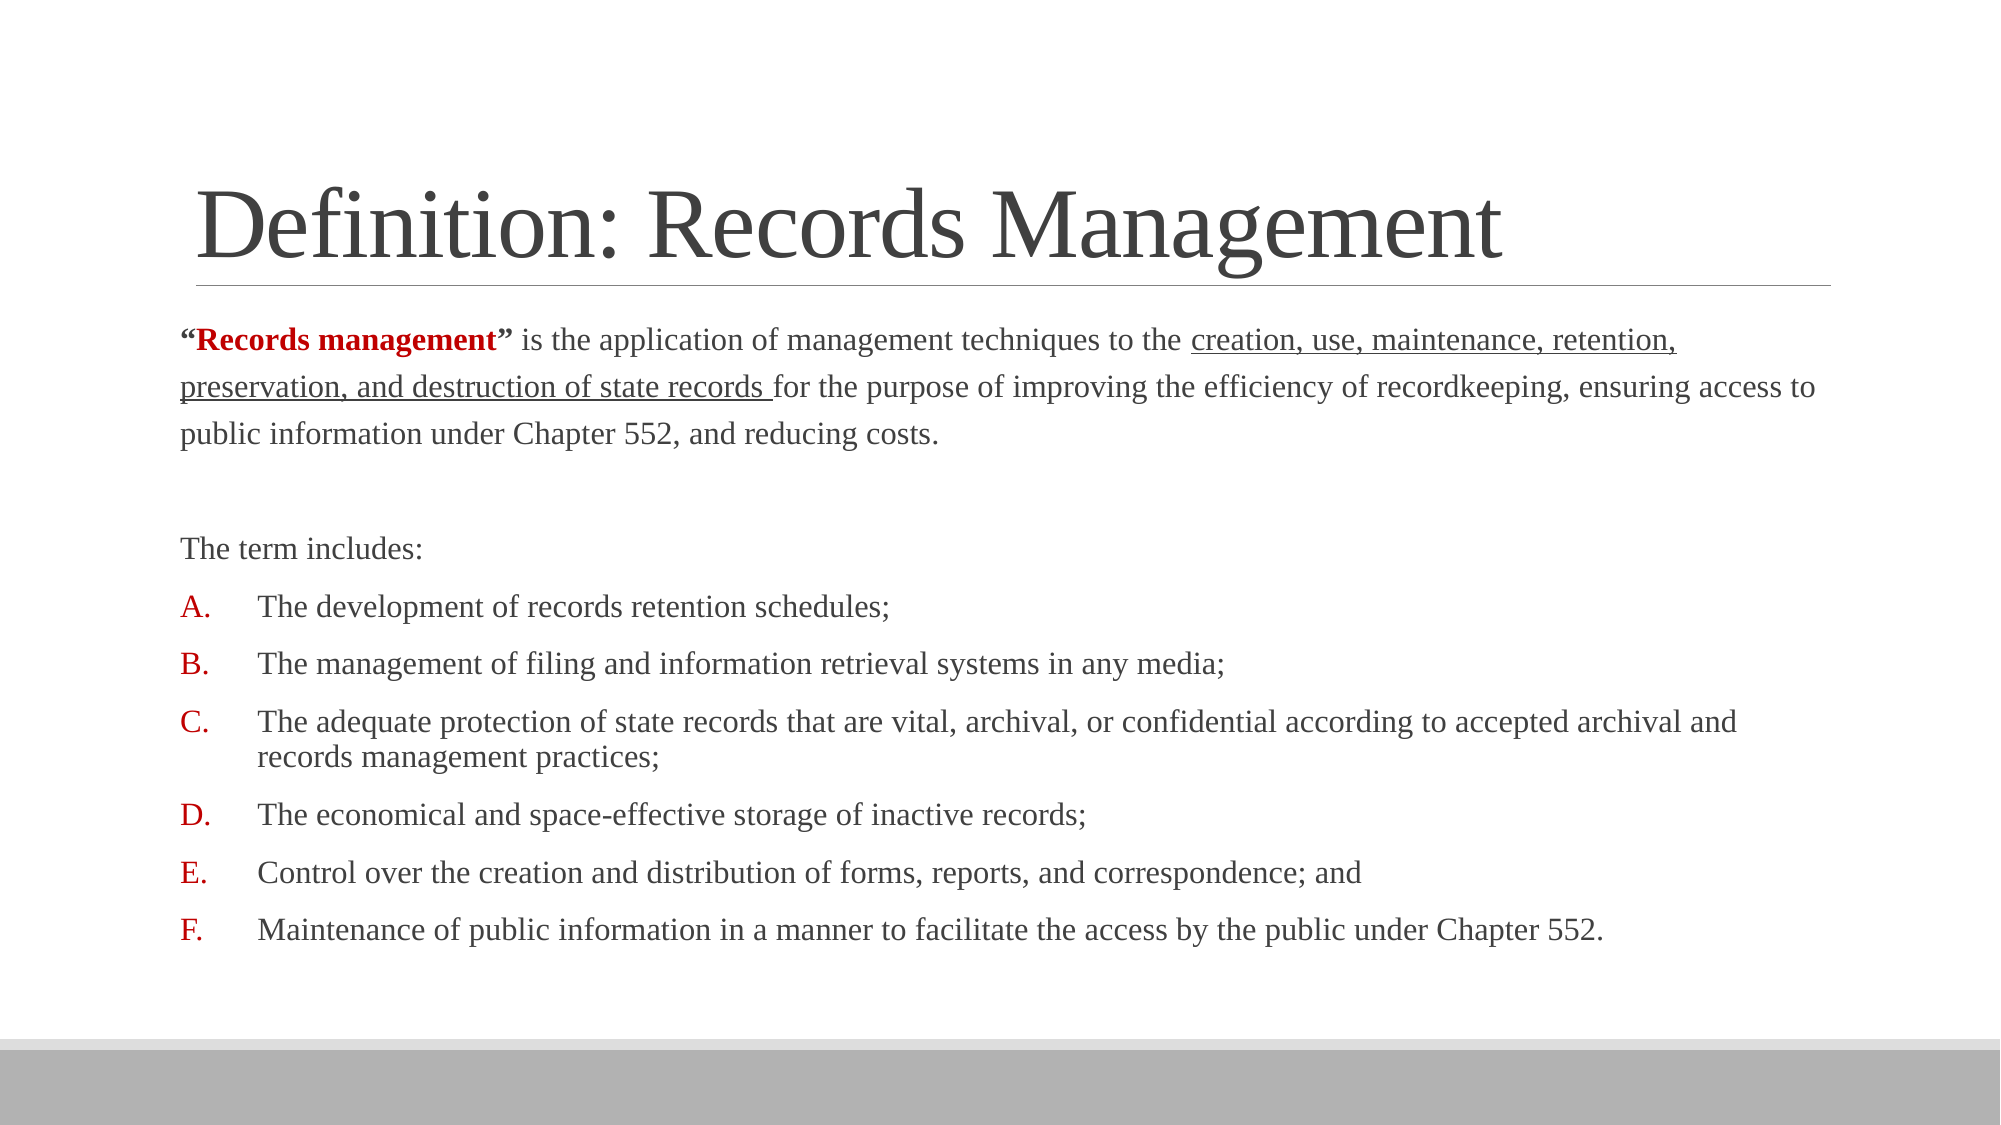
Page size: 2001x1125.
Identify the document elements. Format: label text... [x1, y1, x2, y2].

title Definition: Records Management [180, 47, 1830, 285]
list “Records management” is the application of management techniques to the creation, use, maintenance, retention, preservation, and destruction of state records for the purpose of improving the efficiency of recordkeeping, ensuring access to public information under Chapter 552, and reducing costs. The term includes: The development of records retention schedules; The management of filing and information retrieval systems in any media; The adequate protection of state records that are vital, archival, or confidential according to accepted archival and records management practices; The economical and space-effective storage of inactive records; Control over the creation and distribution of forms, reports, and correspondence; and Maintenance of public information in a manner to facilitate the access by the public under Chapter 552. [180, 302, 1830, 963]
